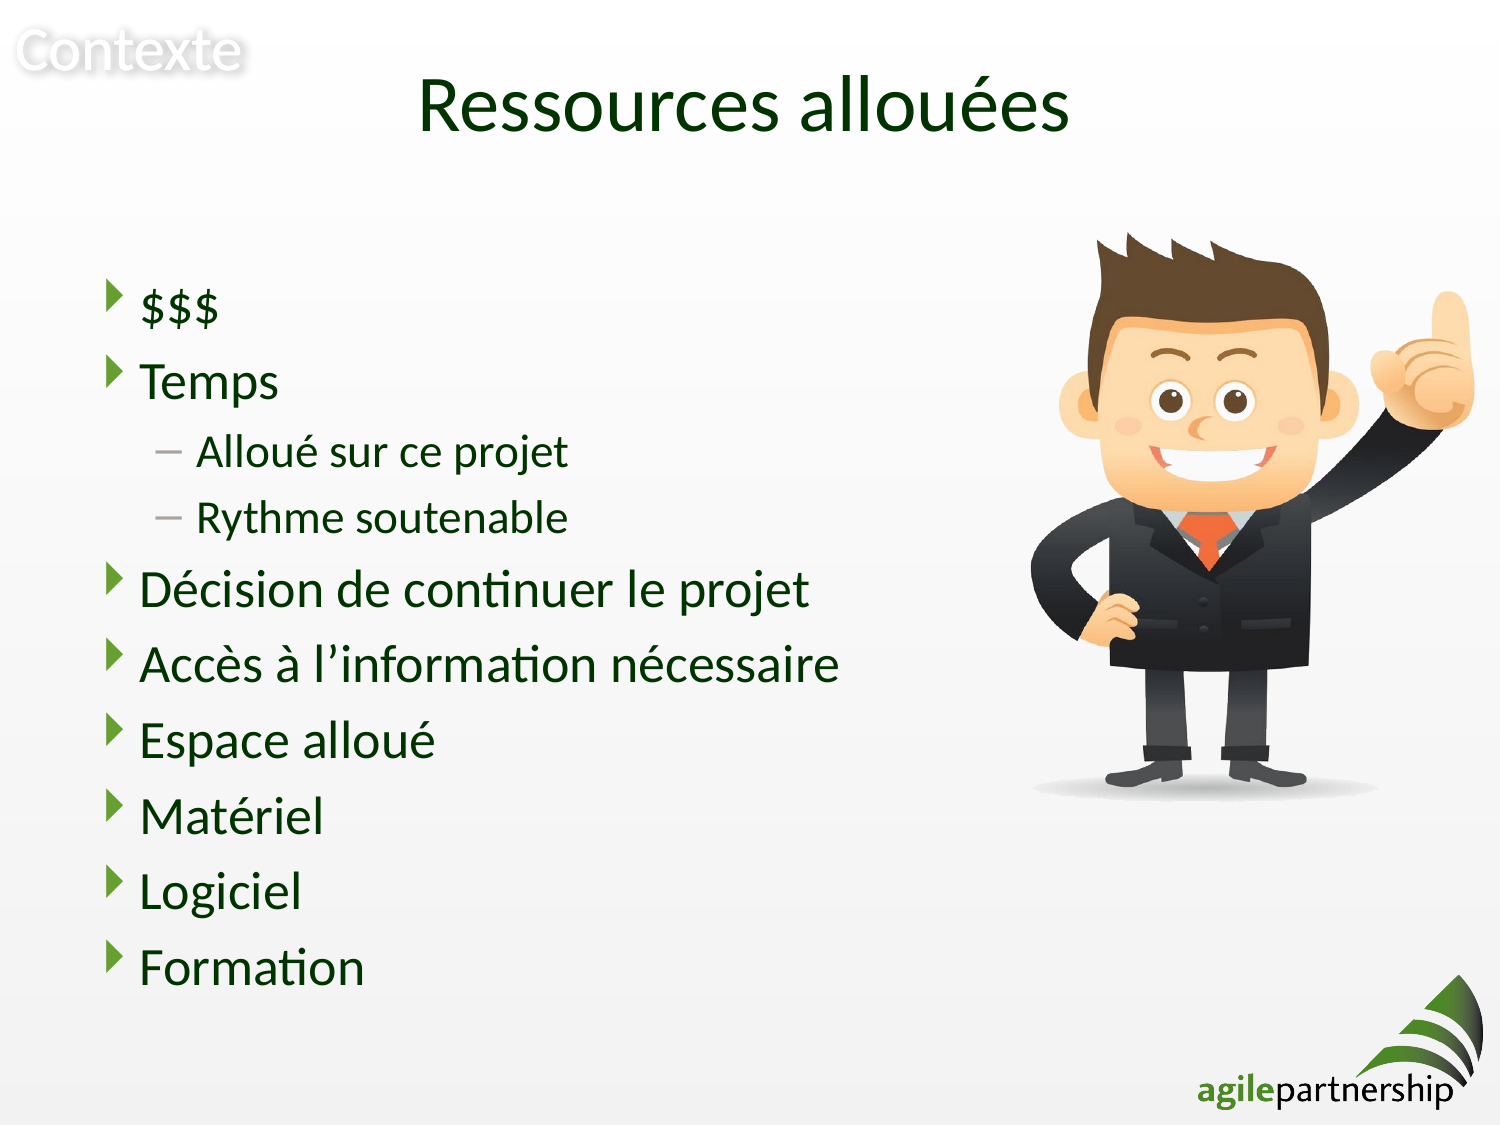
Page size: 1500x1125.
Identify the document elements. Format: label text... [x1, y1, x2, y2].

title Ressources allouées [64, 42, 1425, 156]
picture [1198, 975, 1483, 1110]
list Contexte [0, 0, 325, 106]
list $$$ Temps Alloué sur ce projet Rythme soutenable Décision de continuer le projet Accès à l’information nécessaire Espace alloué Matériel Logiciel Formation [75, 262, 1425, 1005]
picture [1021, 212, 1500, 823]
